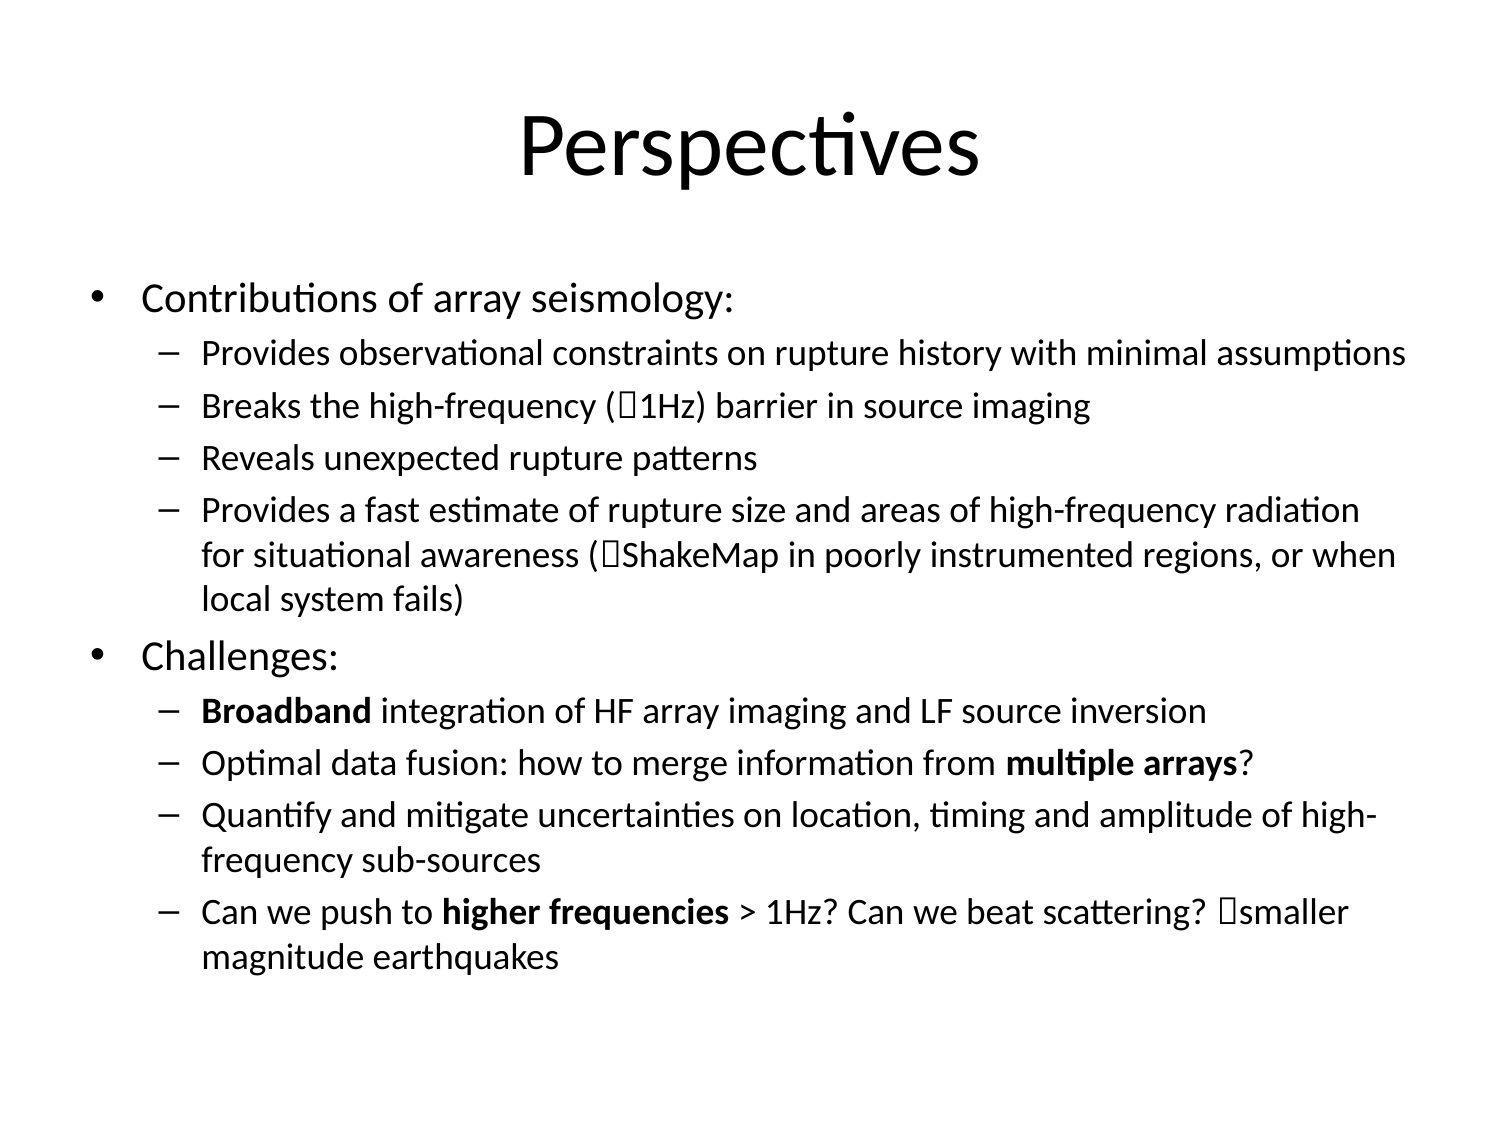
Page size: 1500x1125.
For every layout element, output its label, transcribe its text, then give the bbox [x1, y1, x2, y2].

list Contributions of array seismology: Provides observational constraints on rupture history with minimal assumptions Breaks the high-frequency (1Hz) barrier in source imaging Reveals unexpected rupture patterns Provides a fast estimate of rupture size and areas of high-frequency radiation for situational awareness (ShakeMap in poorly instrumented regions, or when local system fails) Challenges: Broadband integration of HF array imaging and LF source inversion Optimal data fusion: how to merge information from multiple arrays? Quantify and mitigate uncertainties on location, timing and amplitude of high-frequency sub-sources Can we push to higher frequencies > 1Hz? Can we beat scattering? smaller magnitude earthquakes [75, 262, 1425, 1038]
title Perspectives [75, 45, 1425, 233]
